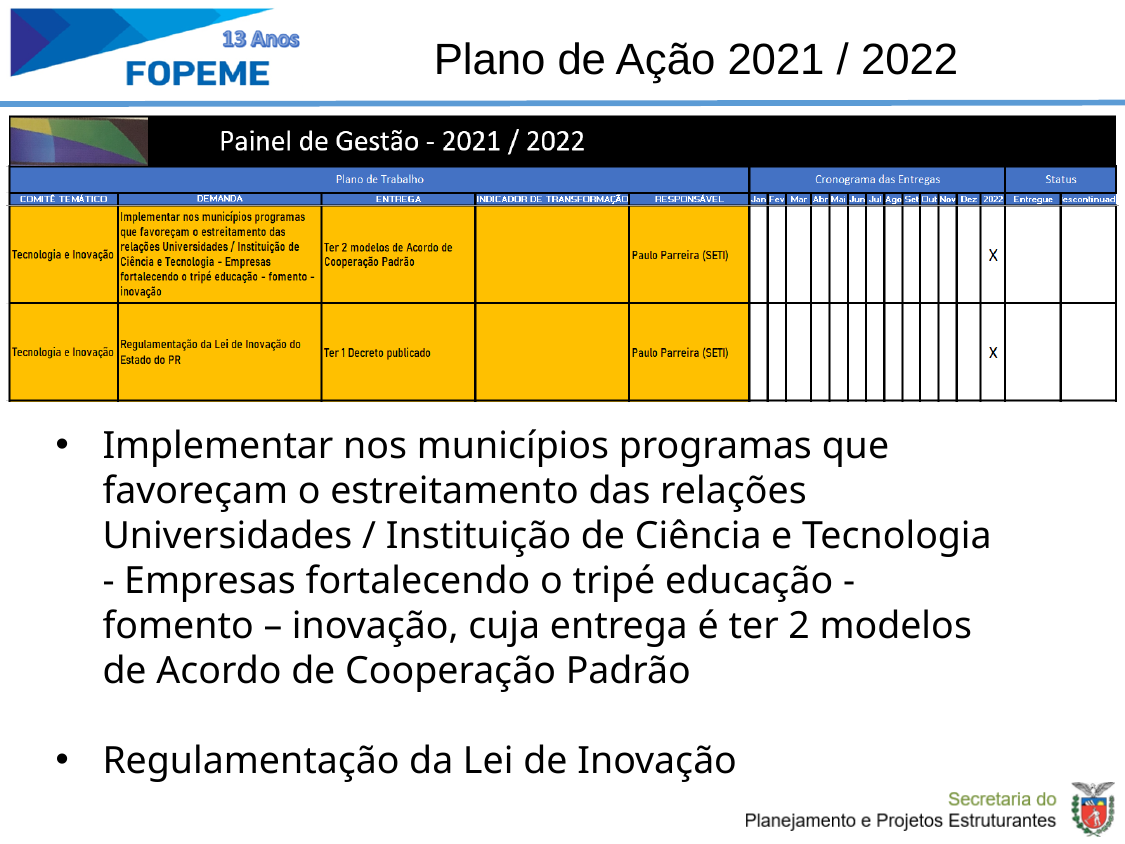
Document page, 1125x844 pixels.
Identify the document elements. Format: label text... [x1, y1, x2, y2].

text_box Plano de Ação 2021 / 2022 [344, 23, 1017, 86]
picture [5, 3, 303, 97]
text_box Implementar nos municípios programas que favoreçam o estreitamento das relações Universidades / Instituição de Ciência e Tecnologia - Empresas fortalecendo o tripé educação - fomento – inovação, cuja entrega é ter 2 modelos de Acordo de Cooperação Padrão Regulamentação da Lei de Inovação [40, 413, 1009, 789]
picture [6, 113, 1119, 402]
picture [735, 775, 1121, 842]
